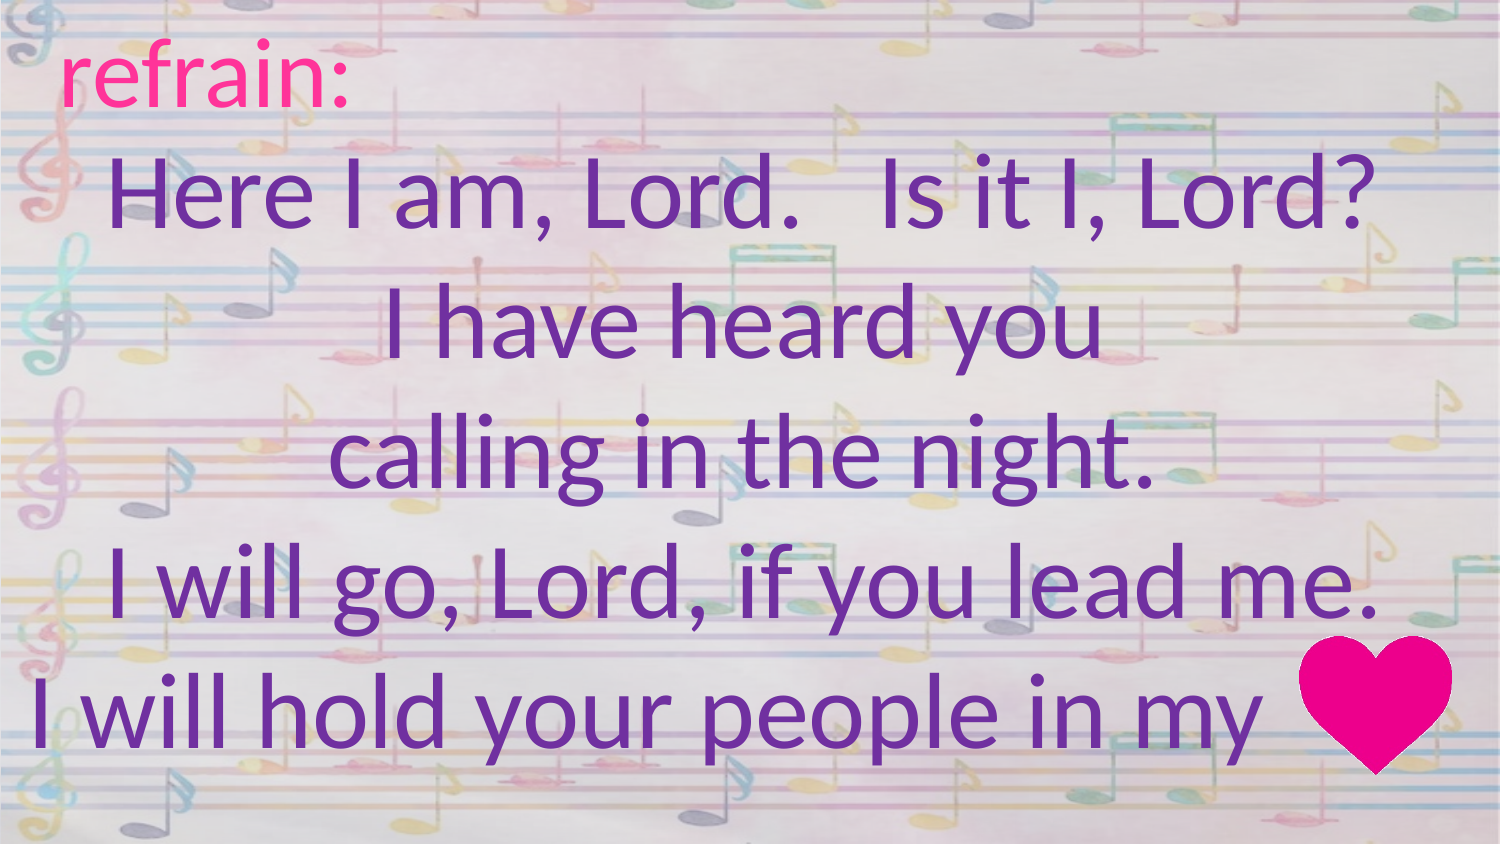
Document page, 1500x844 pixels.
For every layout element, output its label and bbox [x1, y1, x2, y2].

picture [0, 0, 1500, 844]
text_box [0, 0, 1476, 796]
